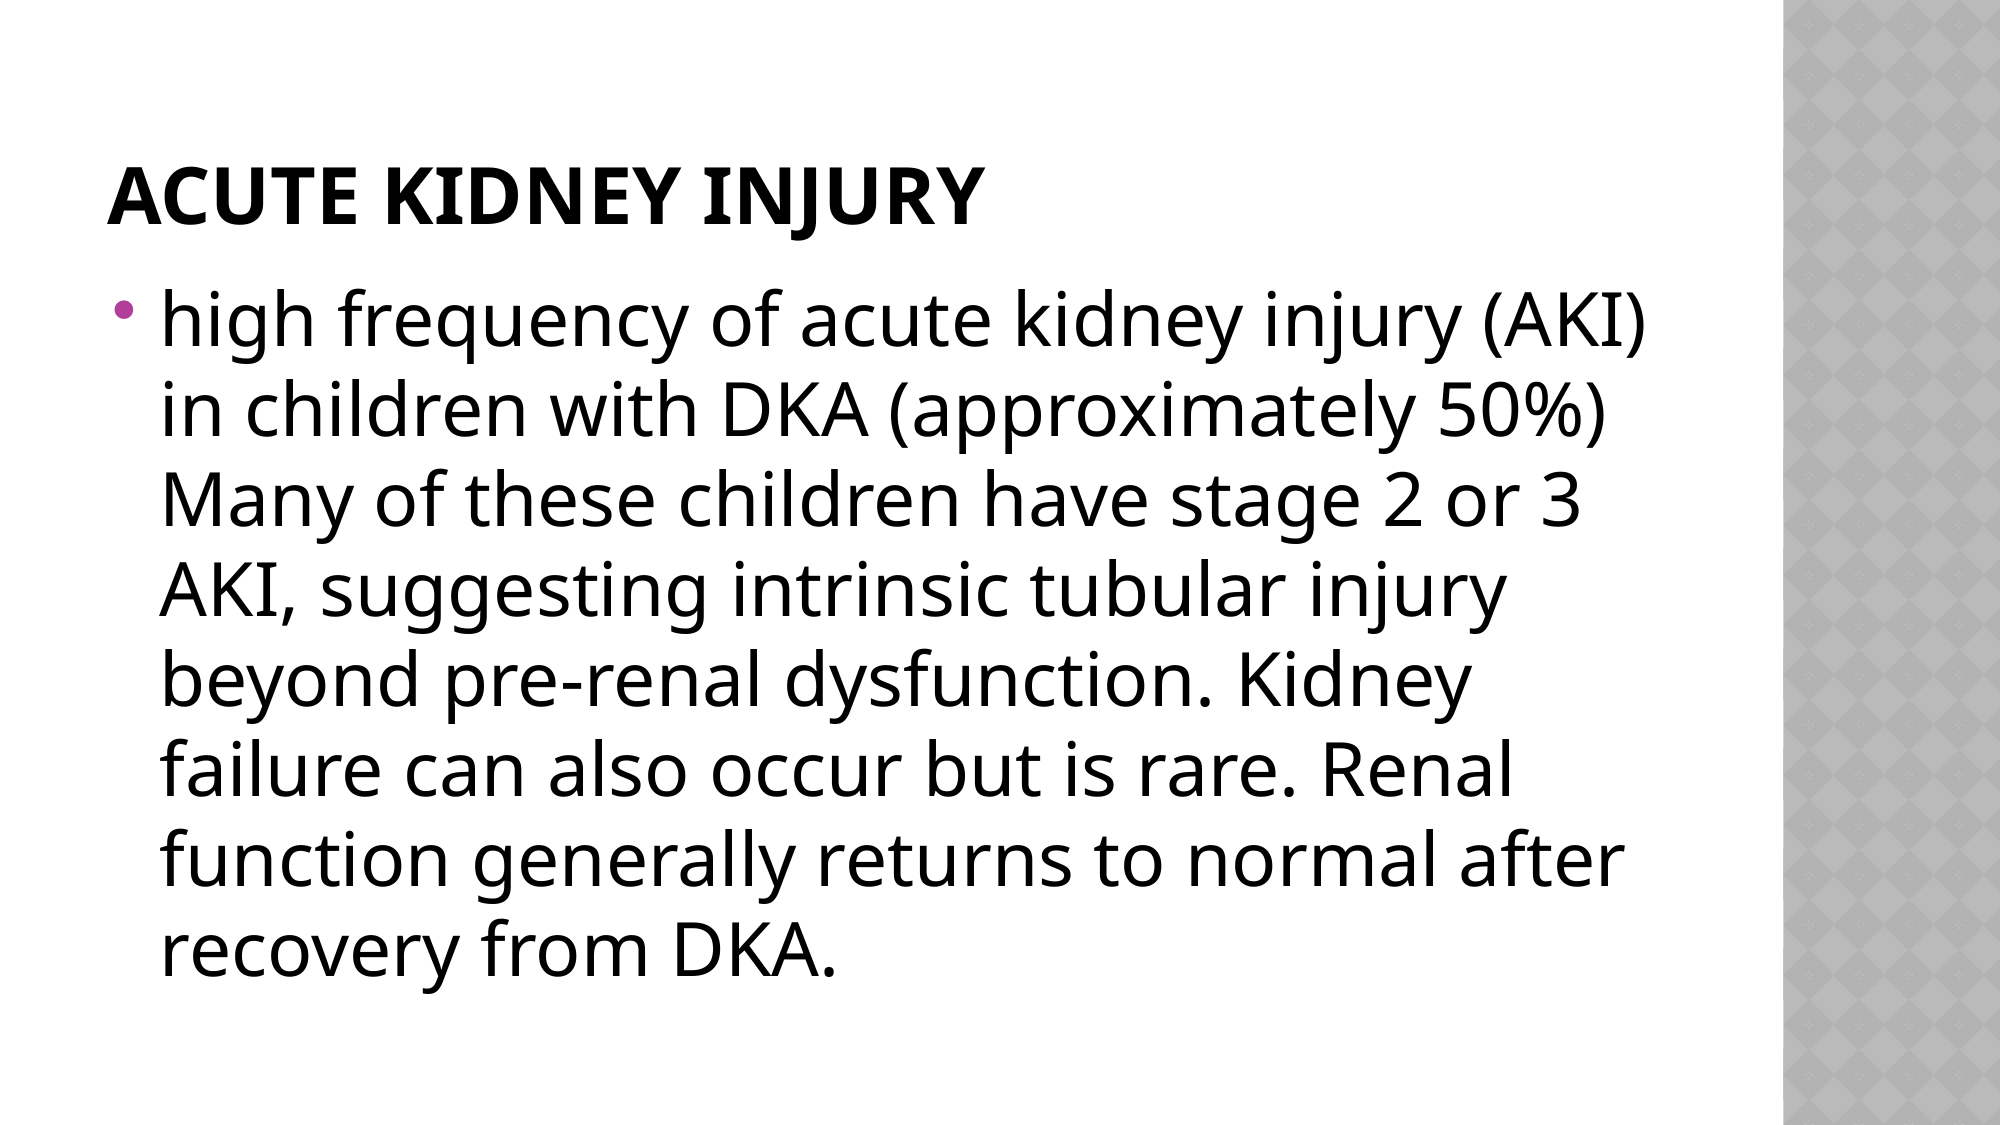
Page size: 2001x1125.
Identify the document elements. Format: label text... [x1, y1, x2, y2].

title Acute kidney injury [99, 52, 1684, 240]
list high frequency of acute kidney injury (AKI) in children with DKA (approximately 50%) Many of these children have stage 2 or 3 AKI, suggesting intrinsic tubular injury beyond pre-renal dysfunction. Kidney failure can also occur but is rare. Renal function generally returns to normal after recovery from DKA. [99, 264, 1684, 1059]
